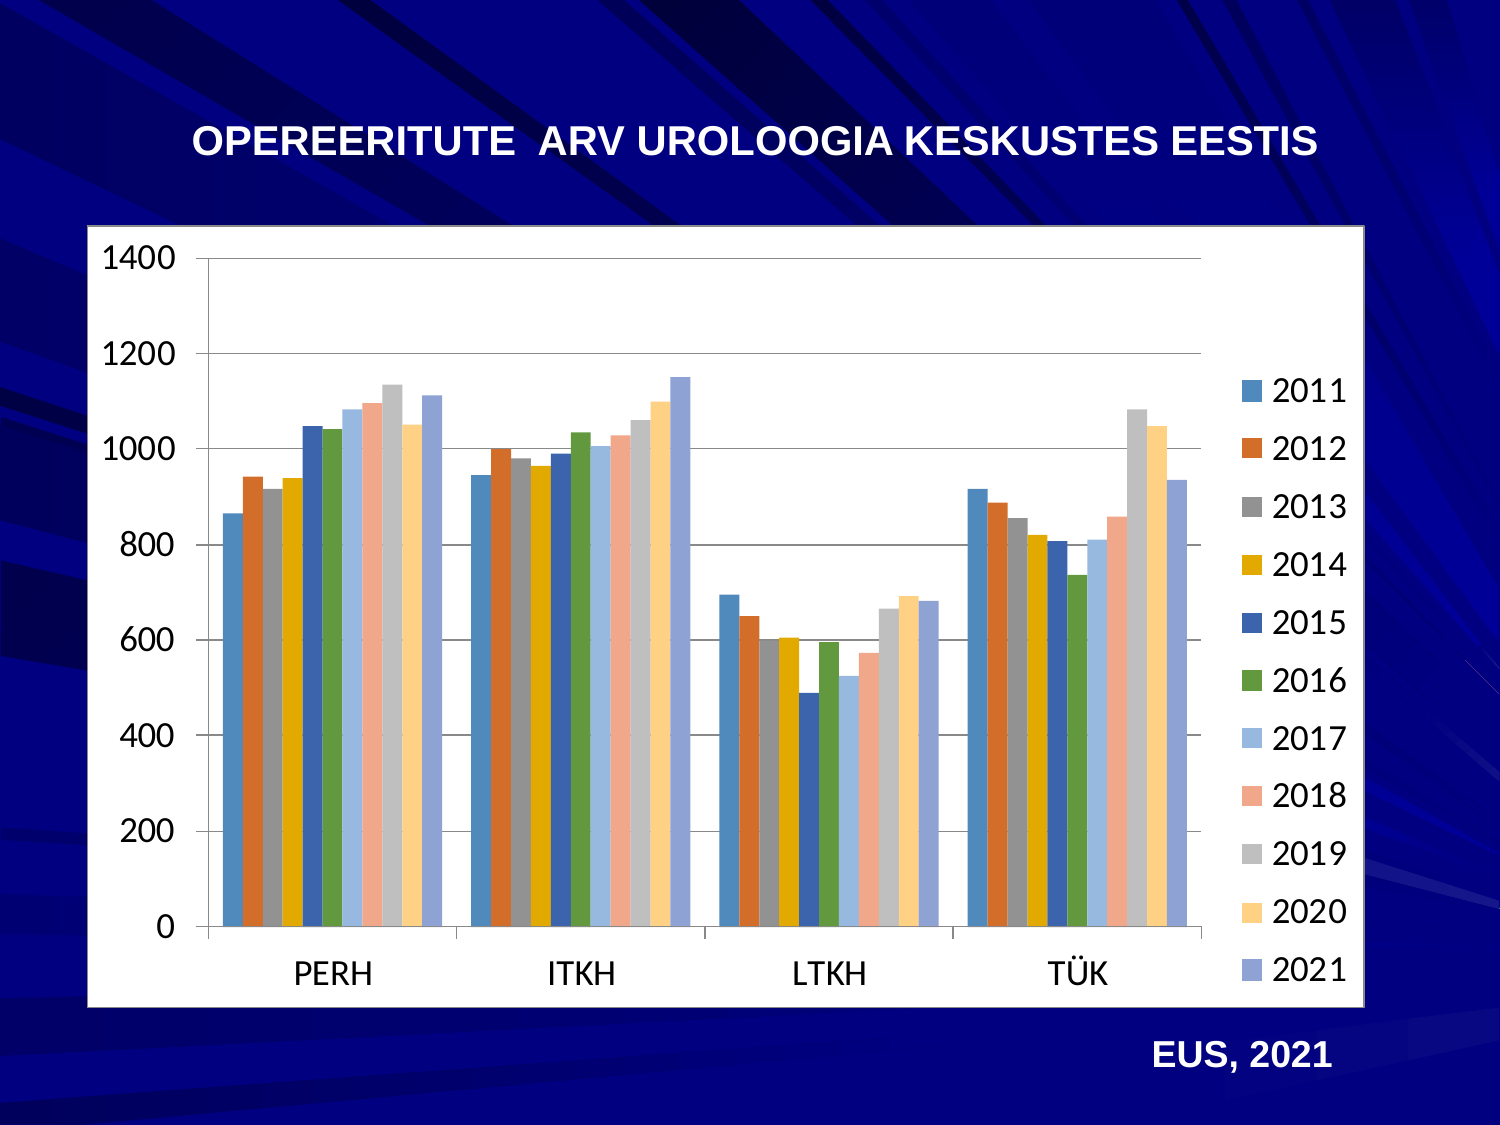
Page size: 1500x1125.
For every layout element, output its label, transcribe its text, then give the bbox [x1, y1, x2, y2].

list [78, 217, 1372, 1017]
title OPEREERITUTE ARV UROLOOGIA KESKUSTES EESTIS [74, 44, 1436, 233]
text_box EUS, 2021 [1136, 1023, 1421, 1083]
